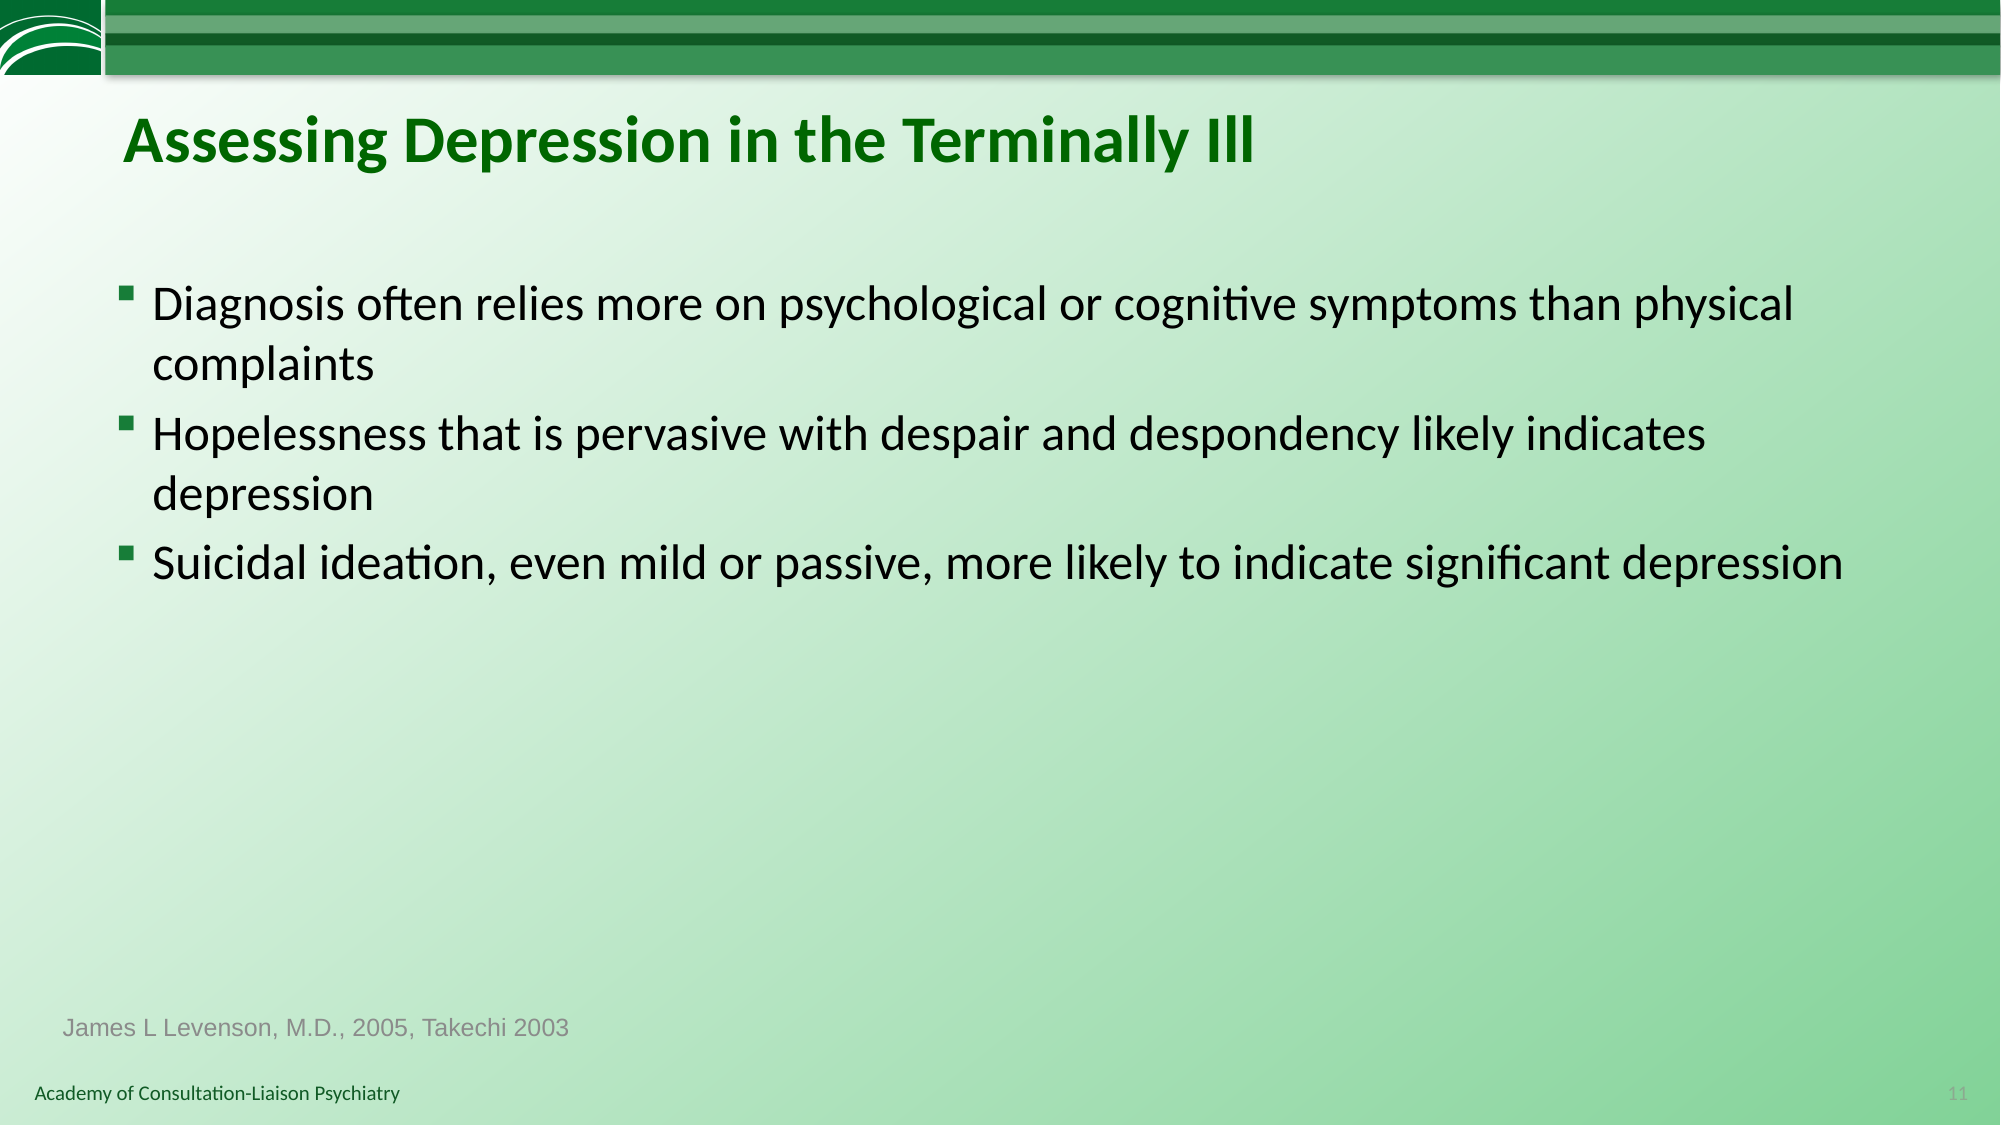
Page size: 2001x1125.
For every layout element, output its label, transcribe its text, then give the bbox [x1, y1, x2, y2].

list Diagnosis often relies more on psychological or cognitive symptoms than physical complaints Hopelessness that is pervasive with despair and despondency likely indicates depression Suicidal ideation, even mild or passive, more likely to indicate significant depression [99, 262, 1900, 1005]
title Assessing Depression in the Terminally Ill [99, 41, 1900, 230]
footer James L Levenson, M.D., 2005, Takechi 2003 [0, 987, 634, 1066]
slide_number 11 [1903, 1062, 1984, 1122]
picture [0, 0, 101, 75]
